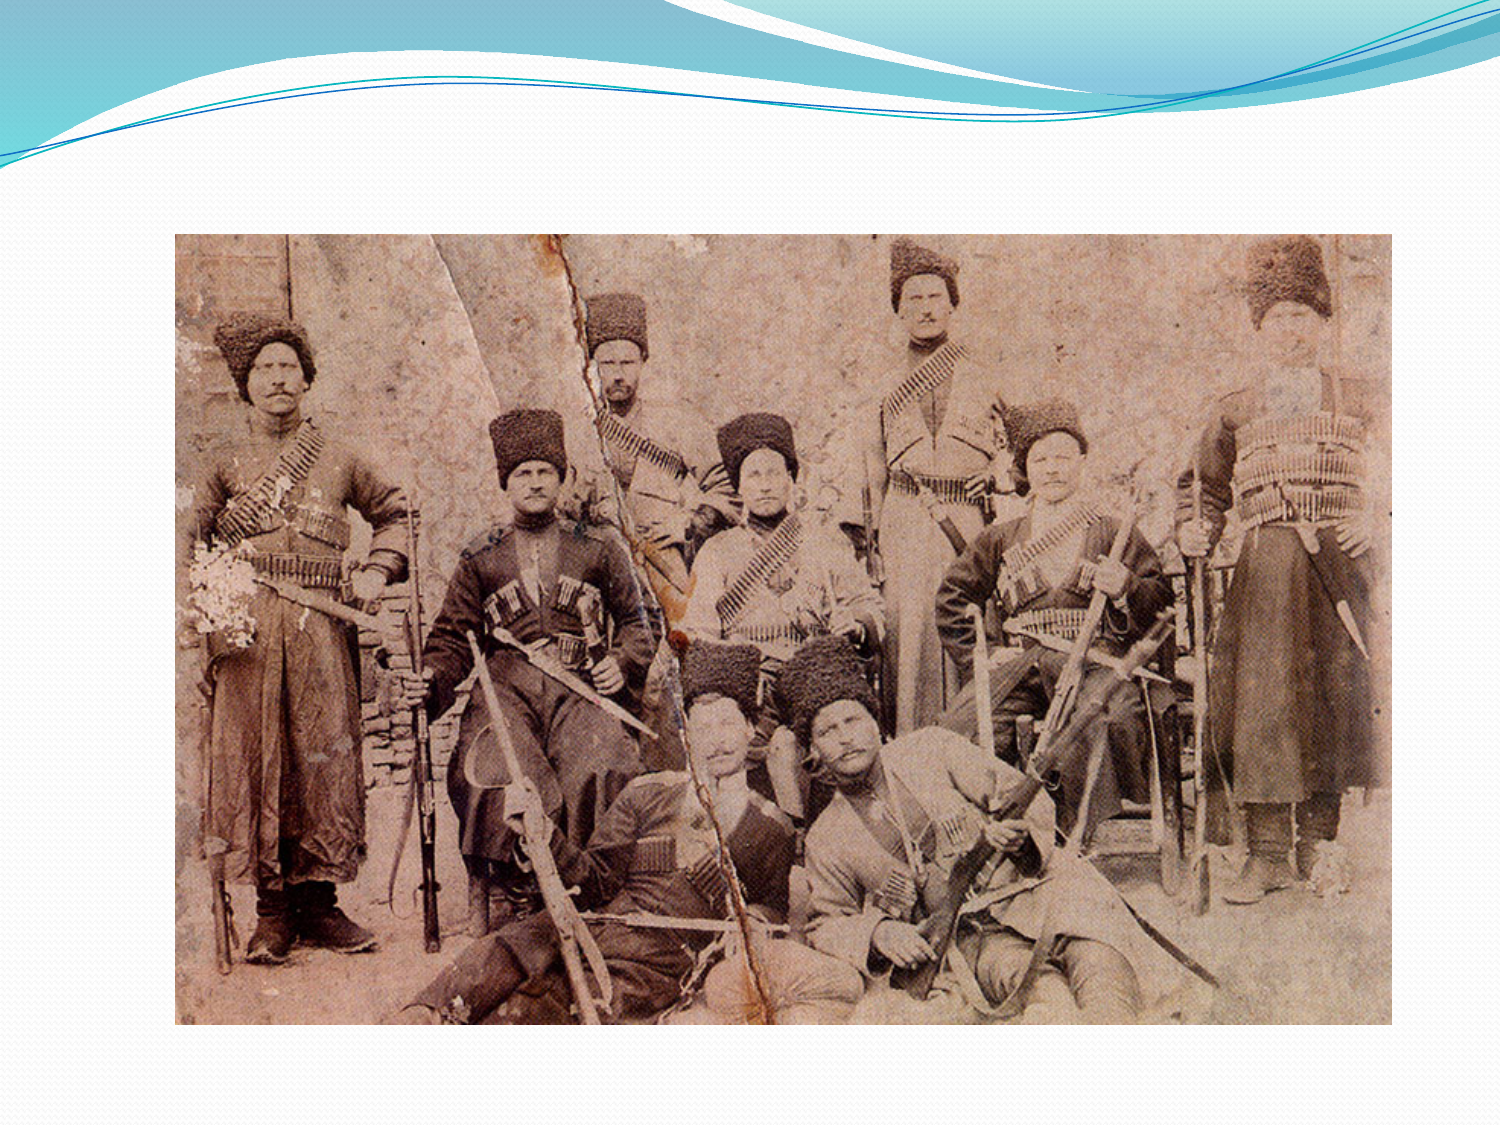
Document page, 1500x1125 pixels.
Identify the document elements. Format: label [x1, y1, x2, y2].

list [175, 234, 1392, 1025]
